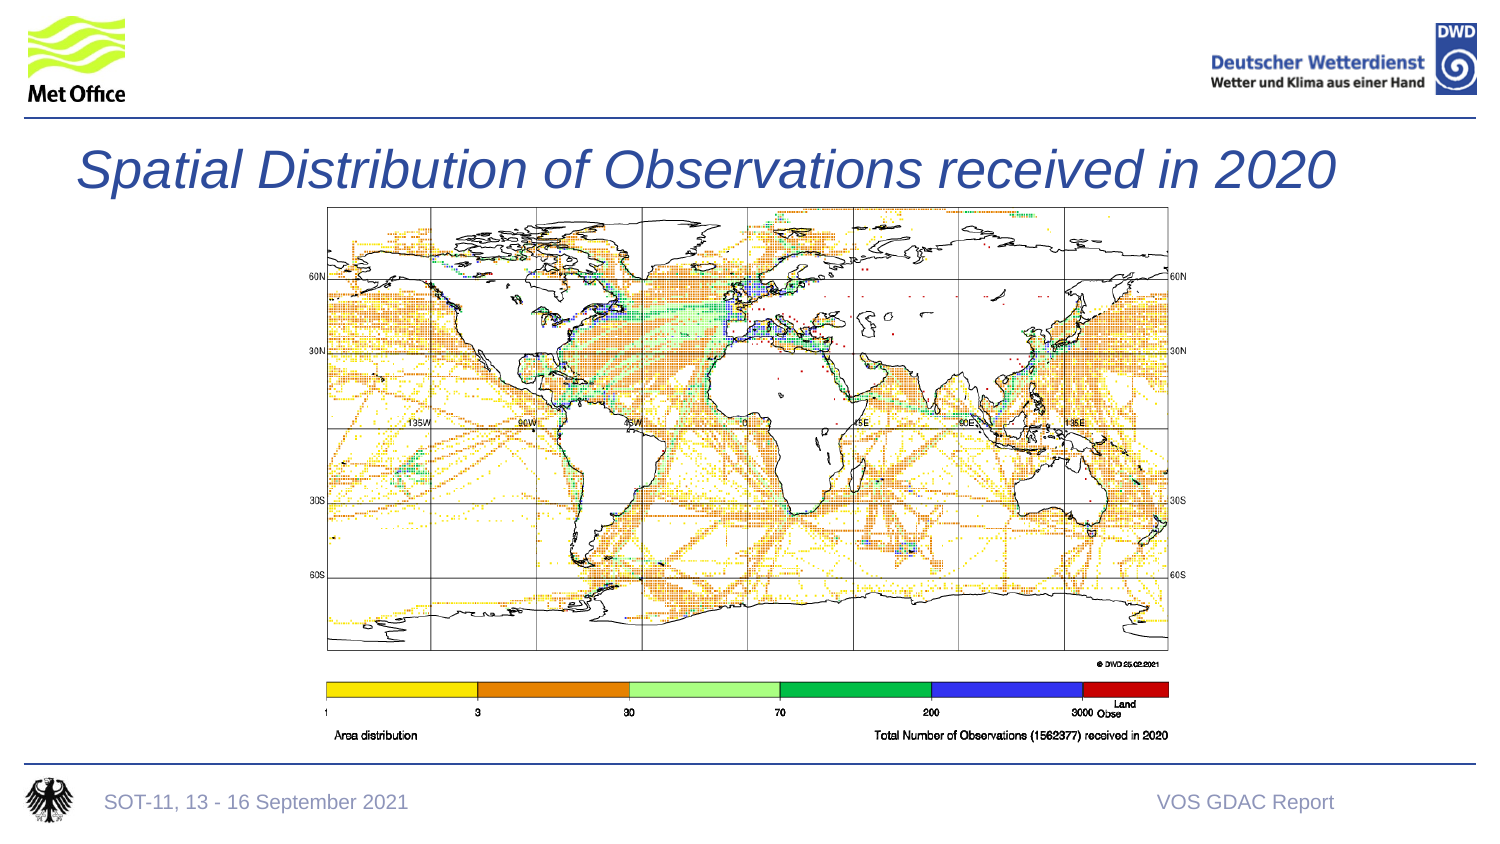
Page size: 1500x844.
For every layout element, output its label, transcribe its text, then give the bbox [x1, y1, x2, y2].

picture [1211, 23, 1477, 95]
title Spatial Distribution of Observations received in 2020 [64, 141, 1436, 201]
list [280, 189, 1220, 757]
picture [23, 776, 75, 824]
picture [28, 16, 125, 102]
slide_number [88, 777, 440, 823]
footer VOS GDAC Report [440, 777, 1350, 823]
